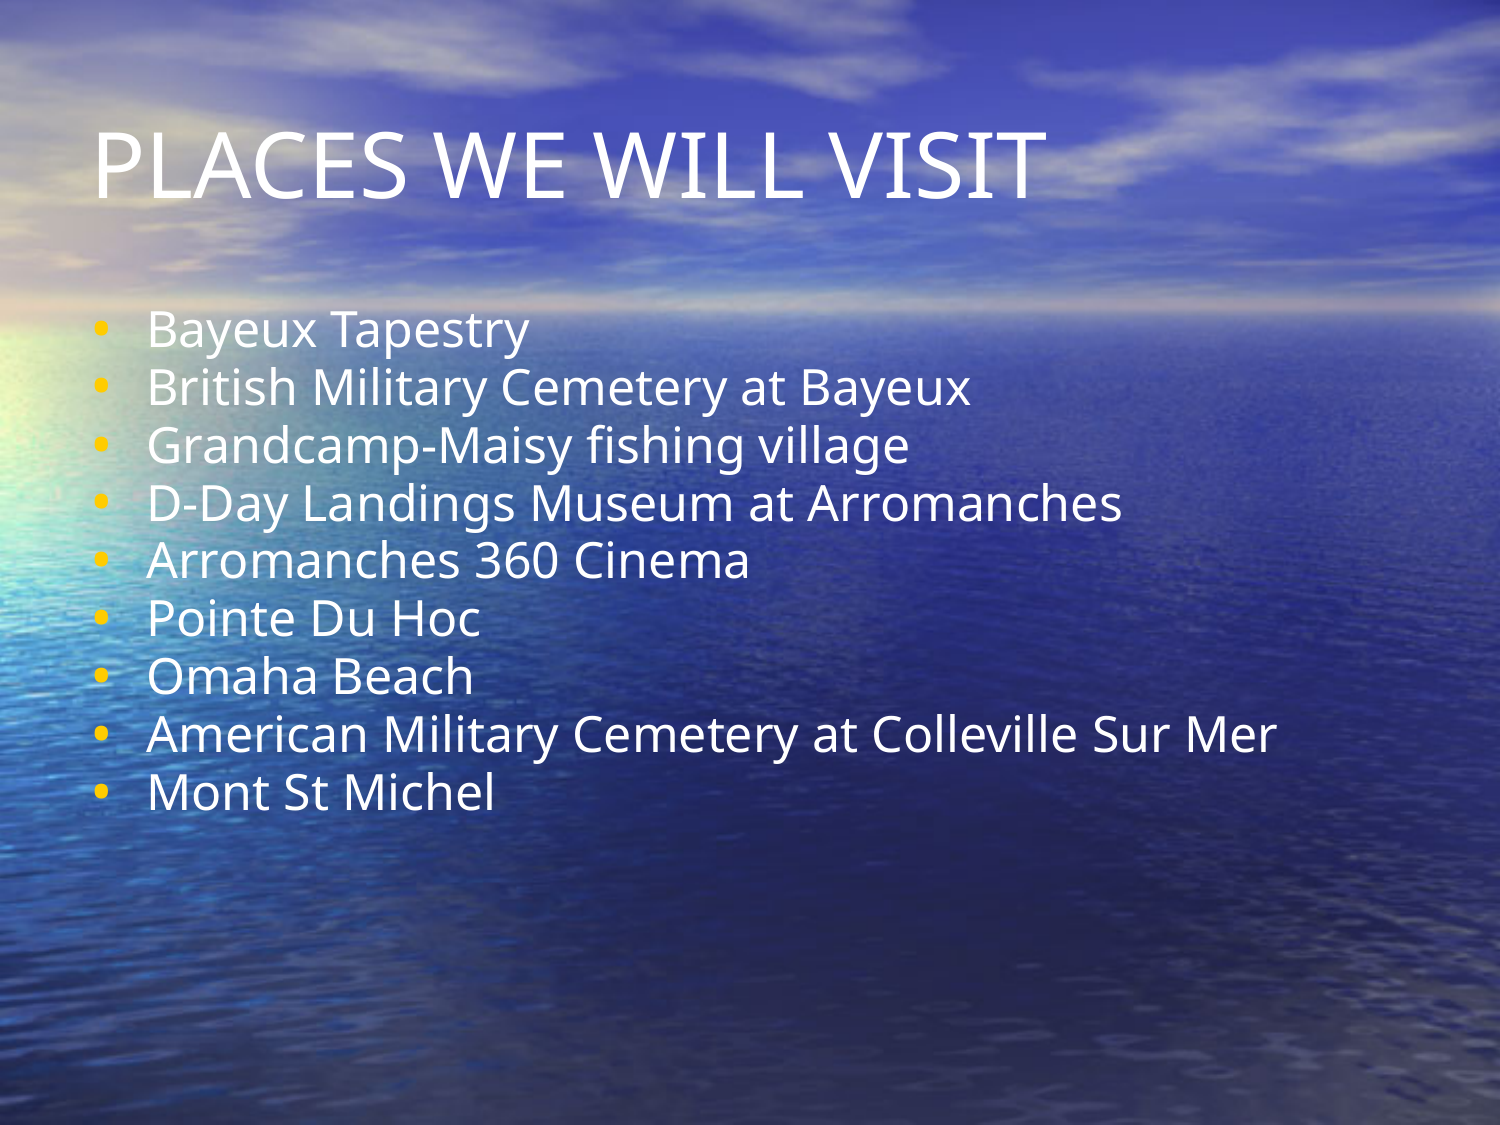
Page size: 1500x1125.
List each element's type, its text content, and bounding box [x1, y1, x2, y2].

list Bayeux Tapestry British Military Cemetery at Bayeux Grandcamp-Maisy fishing village D-Day Landings Museum at Arromanches Arromanches 360 Cinema Pointe Du Hoc Omaha Beach American Military Cemetery at Colleville Sur Mer Mont St Michel [75, 243, 1425, 1035]
title PLACES WE WILL VISIT [75, 47, 1425, 243]
picture [0, 0, 1500, 1125]
